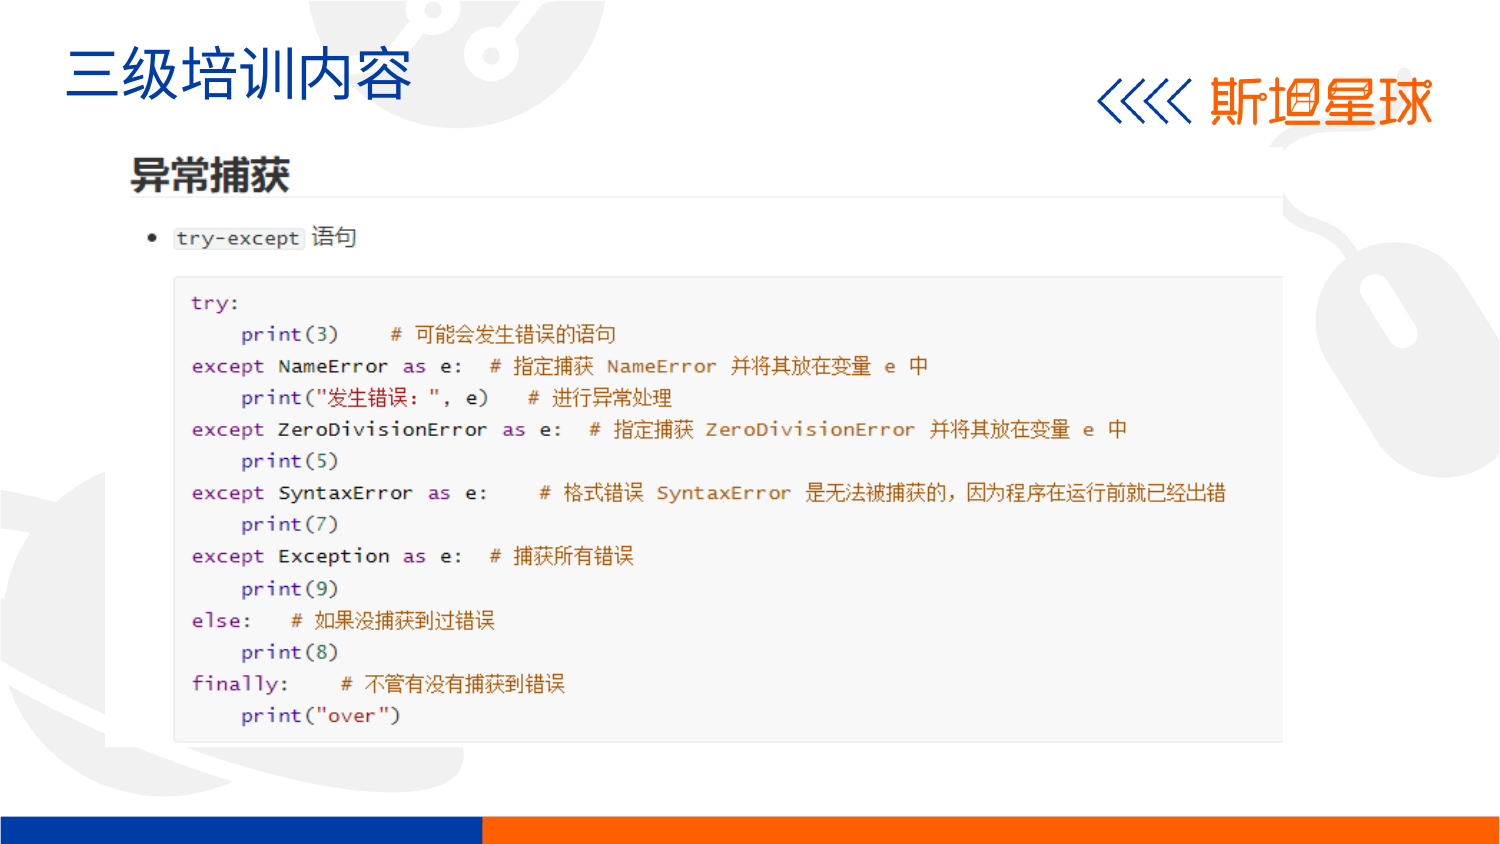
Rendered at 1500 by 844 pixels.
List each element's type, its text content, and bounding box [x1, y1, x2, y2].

picture [0, 0, 1500, 844]
text_box 三级培训内容 [49, 29, 433, 164]
